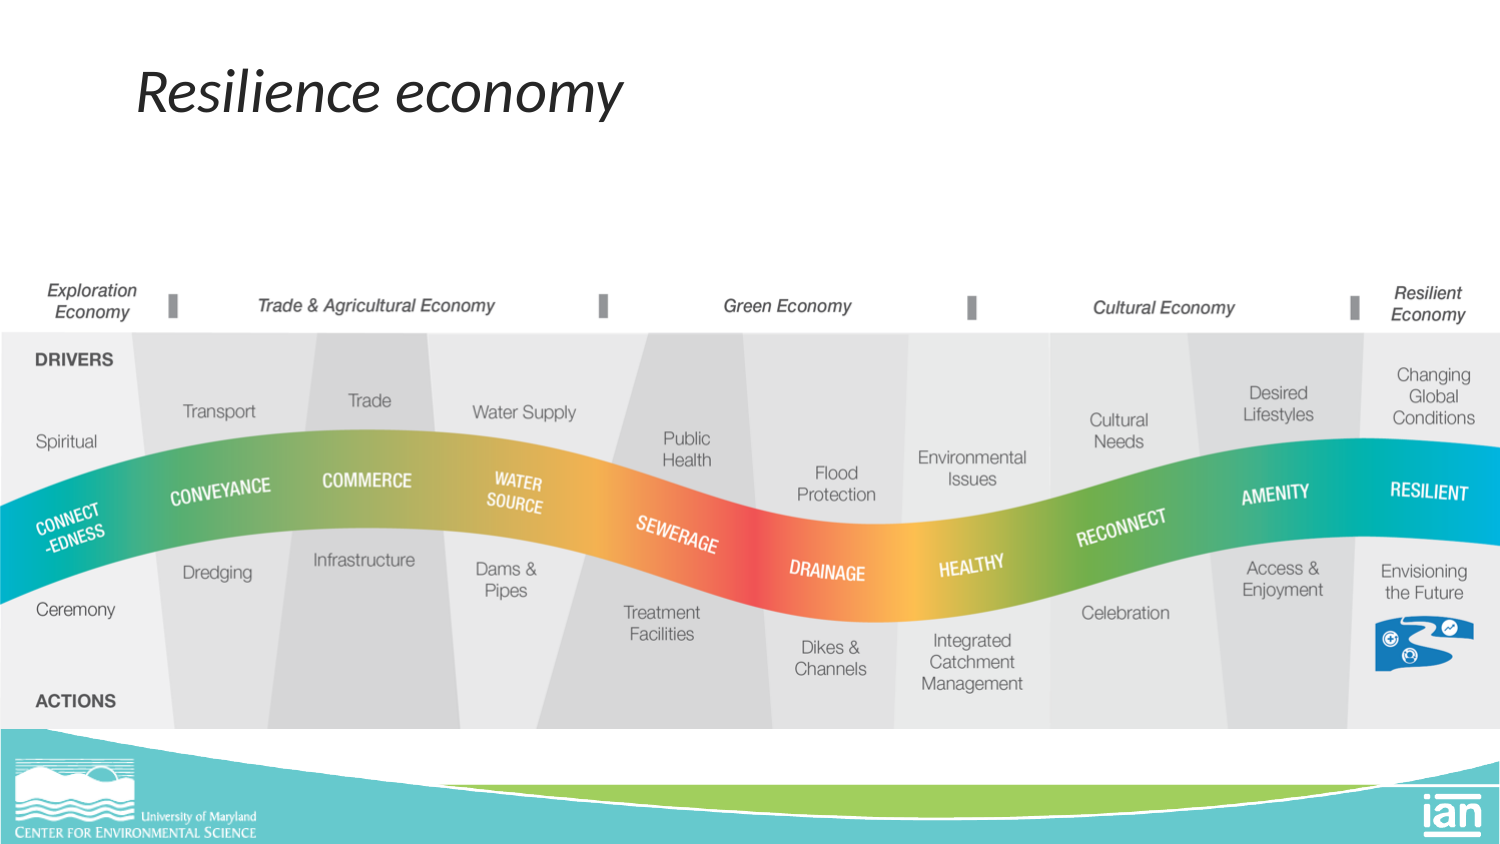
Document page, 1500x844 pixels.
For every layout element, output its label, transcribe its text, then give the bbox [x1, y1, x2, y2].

picture [0, 220, 1500, 844]
title Resilience economy [75, 0, 1425, 138]
